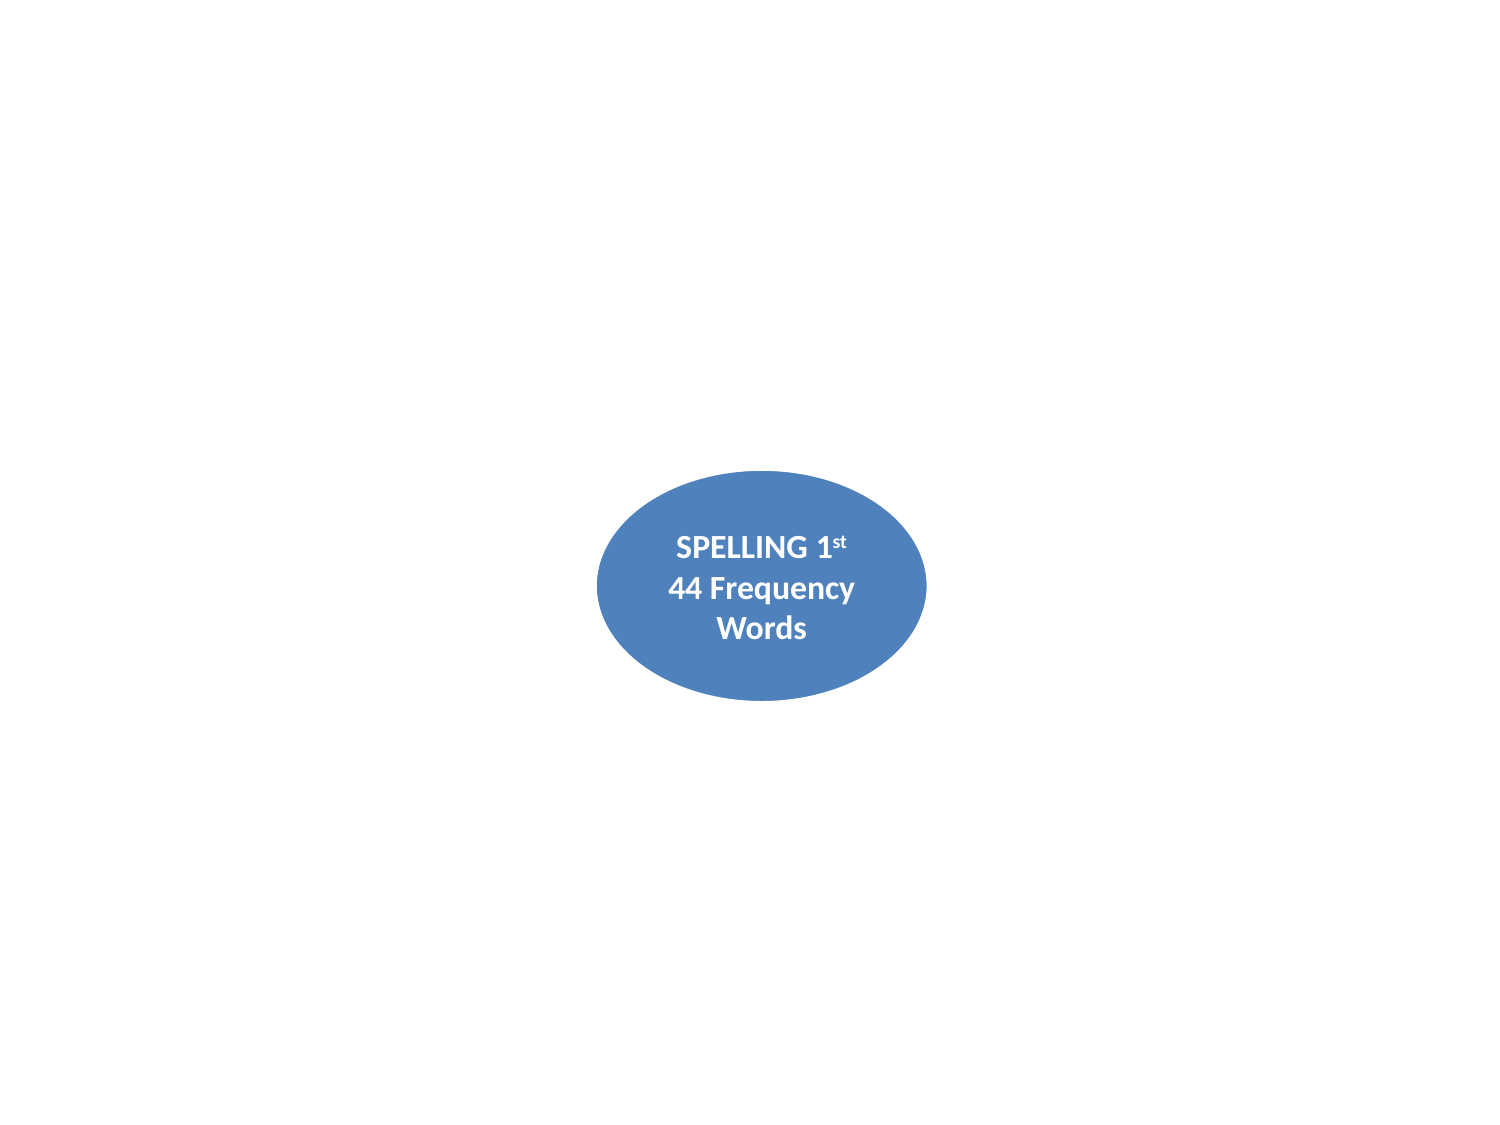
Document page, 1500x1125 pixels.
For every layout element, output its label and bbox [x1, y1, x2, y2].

text_box [93, 116, 1430, 1055]
